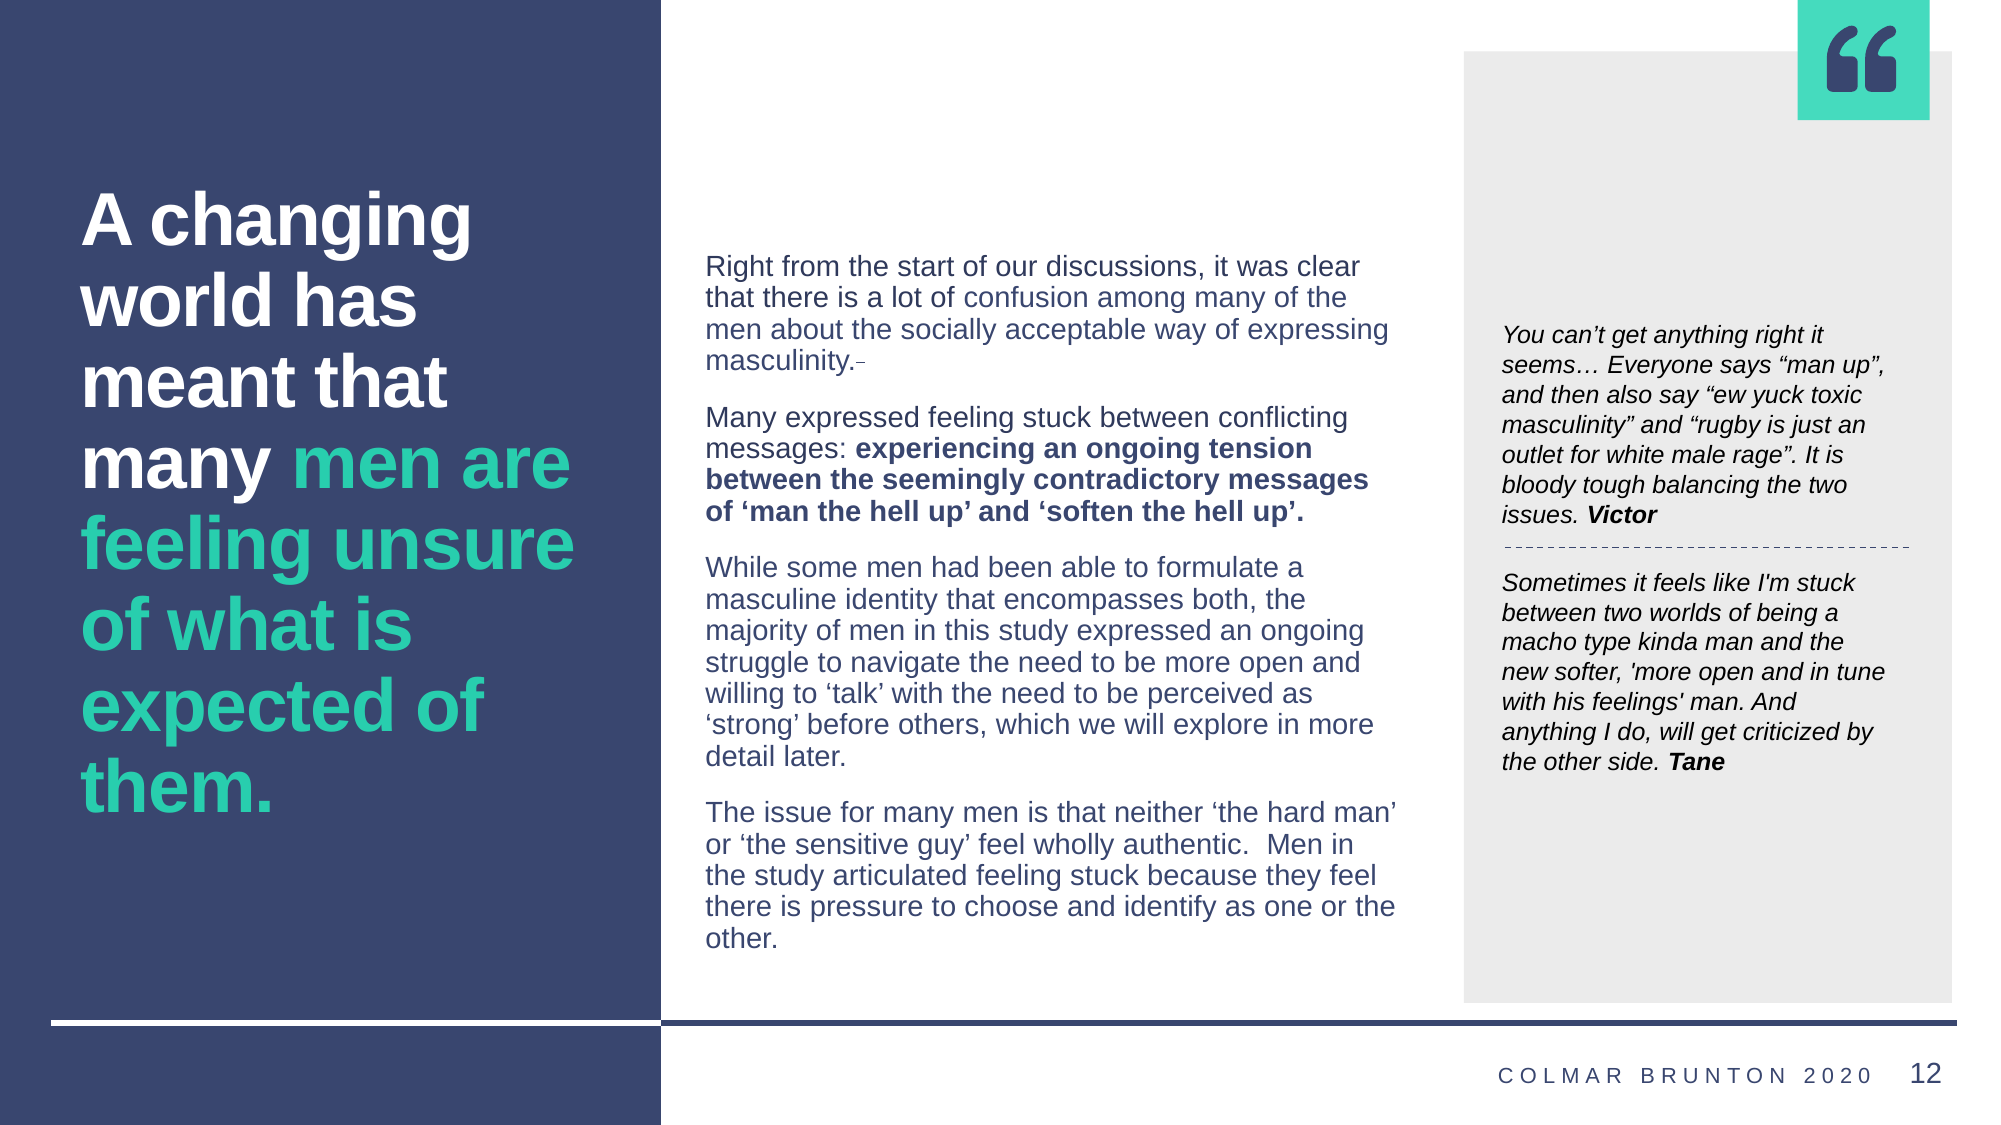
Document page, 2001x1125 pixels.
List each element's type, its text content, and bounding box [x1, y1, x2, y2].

text_box [0, 0, 662, 1125]
list You can’t get anything right it seems… Everyone says “man up”, and then also say “ew yuck toxic masculinity” and “rugby is just an outlet for white male rage”. It is bloody tough balancing the two issues. Victor Sometimes it feels like I'm stuck between two worlds of being a macho type kinda man and the new softer, 'more open and in tune with his feelings' man. And anything I do, will get criticized by the other side. Tane [1486, 127, 1904, 547]
text_box [1826, 25, 1858, 92]
text_box A changing world has meant that many men are feeling unsure of what is expected of them. [65, 127, 634, 882]
text_box [993, 141, 1564, 982]
list You can’t get anything right it seems… Everyone says “man up”, and then also say “ew yuck toxic masculinity” and “rugby is just an outlet for white male rage”. It is bloody tough balancing the two issues. Victor Sometimes it feels like I'm stuck between two worlds of being a macho type kinda man and the new softer, 'more open and in tune with his feelings' man. And anything I do, will get criticized by the other side. Tane [1564, 548, 1904, 968]
list Right from the start of our discussions, it was clear that there is a lot of confusion among many of the men about the socially acceptable way of expressing masculinity. Many expressed feeling stuck between conflicting messages: experiencing an ongoing tension between the seemingly contradictory messages of ‘man the hell up’ and ‘soften the hell up’. While some men had been able to formulate a masculine identity that encompasses both, the majority of men in this study expressed an ongoing struggle to navigate the need to be more open and willing to ‘talk’ with the need to be perceived as ‘strong’ before others, which we will explore in more detail later. The issue for many men is that neither ‘the hard man’ or ‘the sensitive guy’ feel wholly authentic. Men in the study articulated feeling stuck because they feel there is pressure to choose and identify as one or the other. [690, 183, 1416, 1024]
text_box [1797, 0, 1930, 121]
text_box [1463, 51, 1953, 1004]
text_box [1865, 25, 1897, 92]
